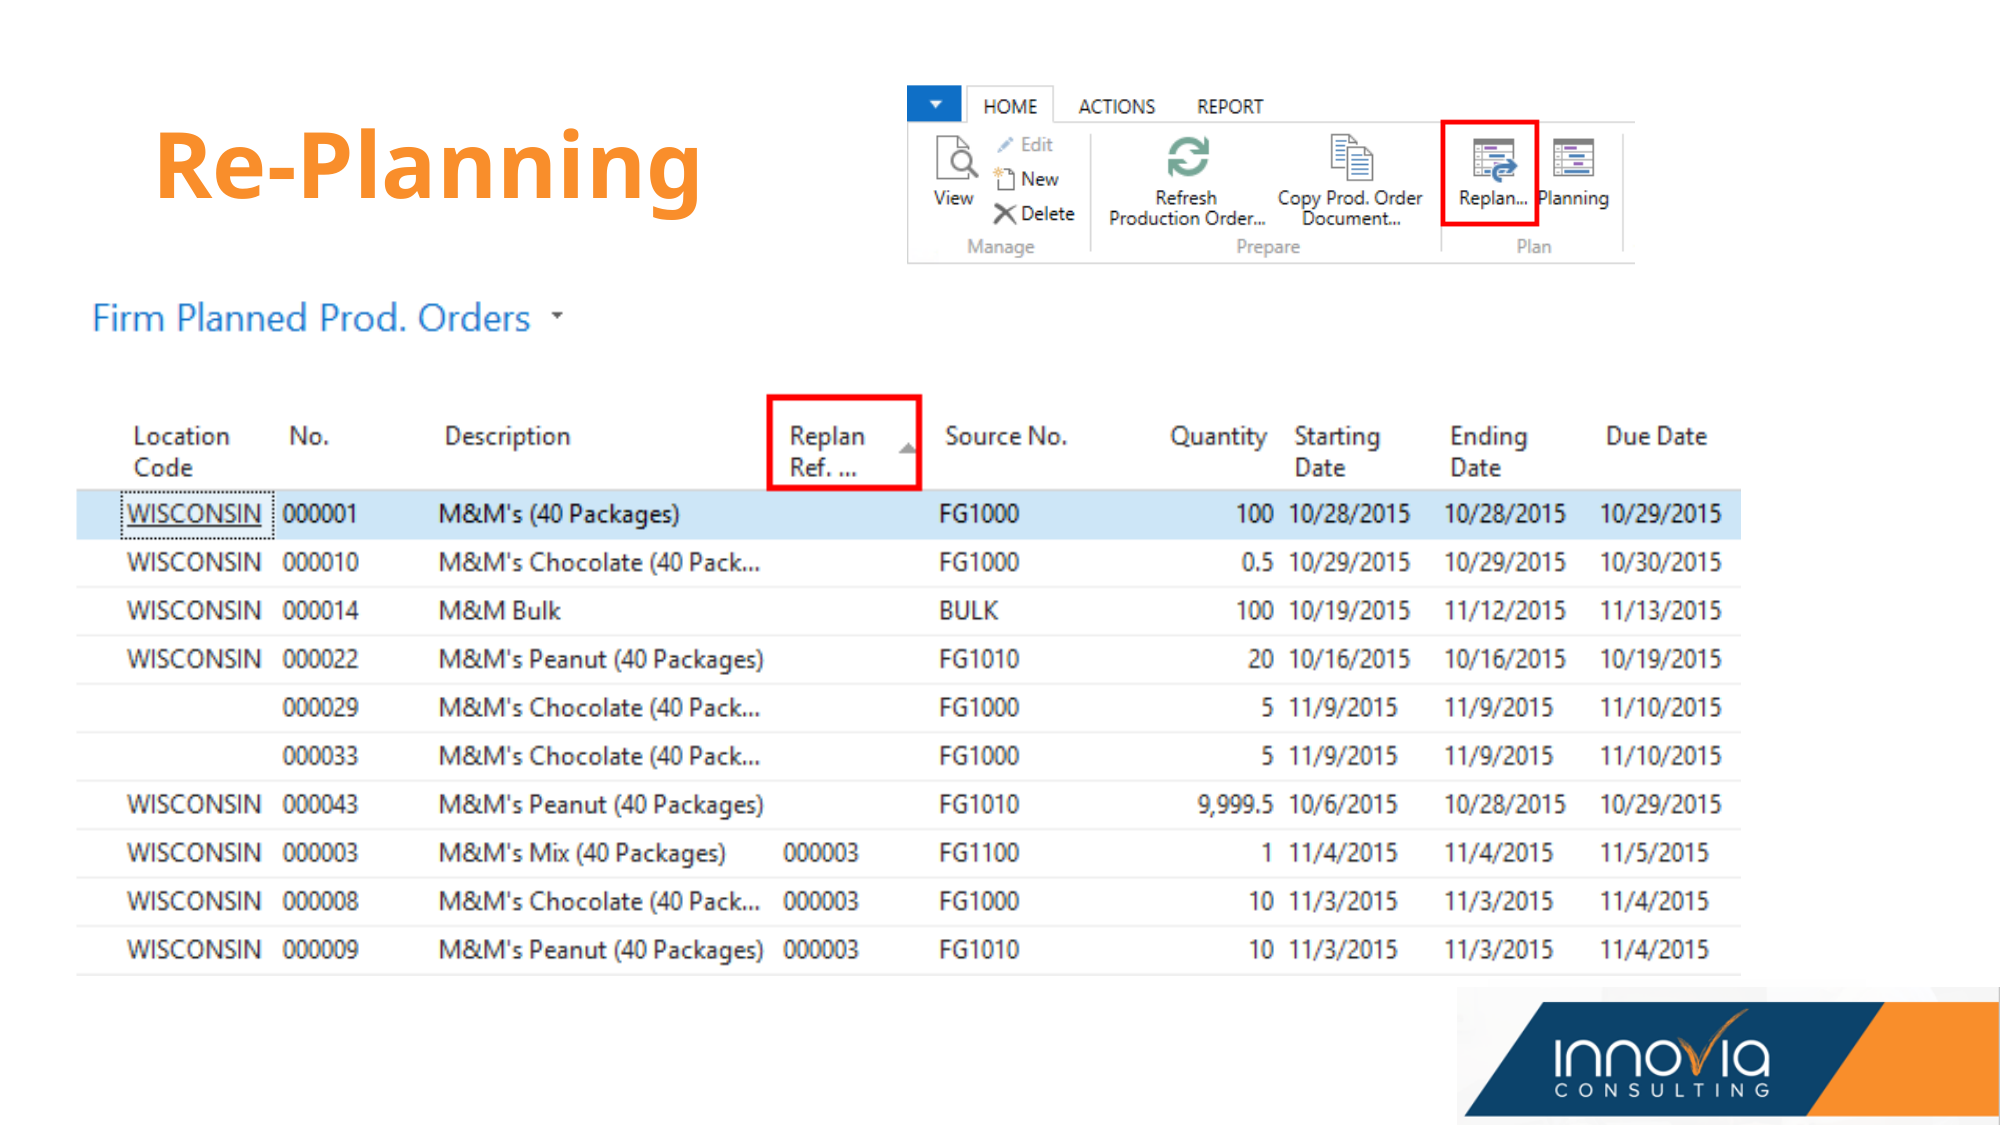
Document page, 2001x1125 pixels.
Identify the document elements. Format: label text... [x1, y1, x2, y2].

title Re-Planning [137, 59, 1863, 278]
picture [74, 84, 1741, 976]
picture [1457, 979, 2000, 1125]
